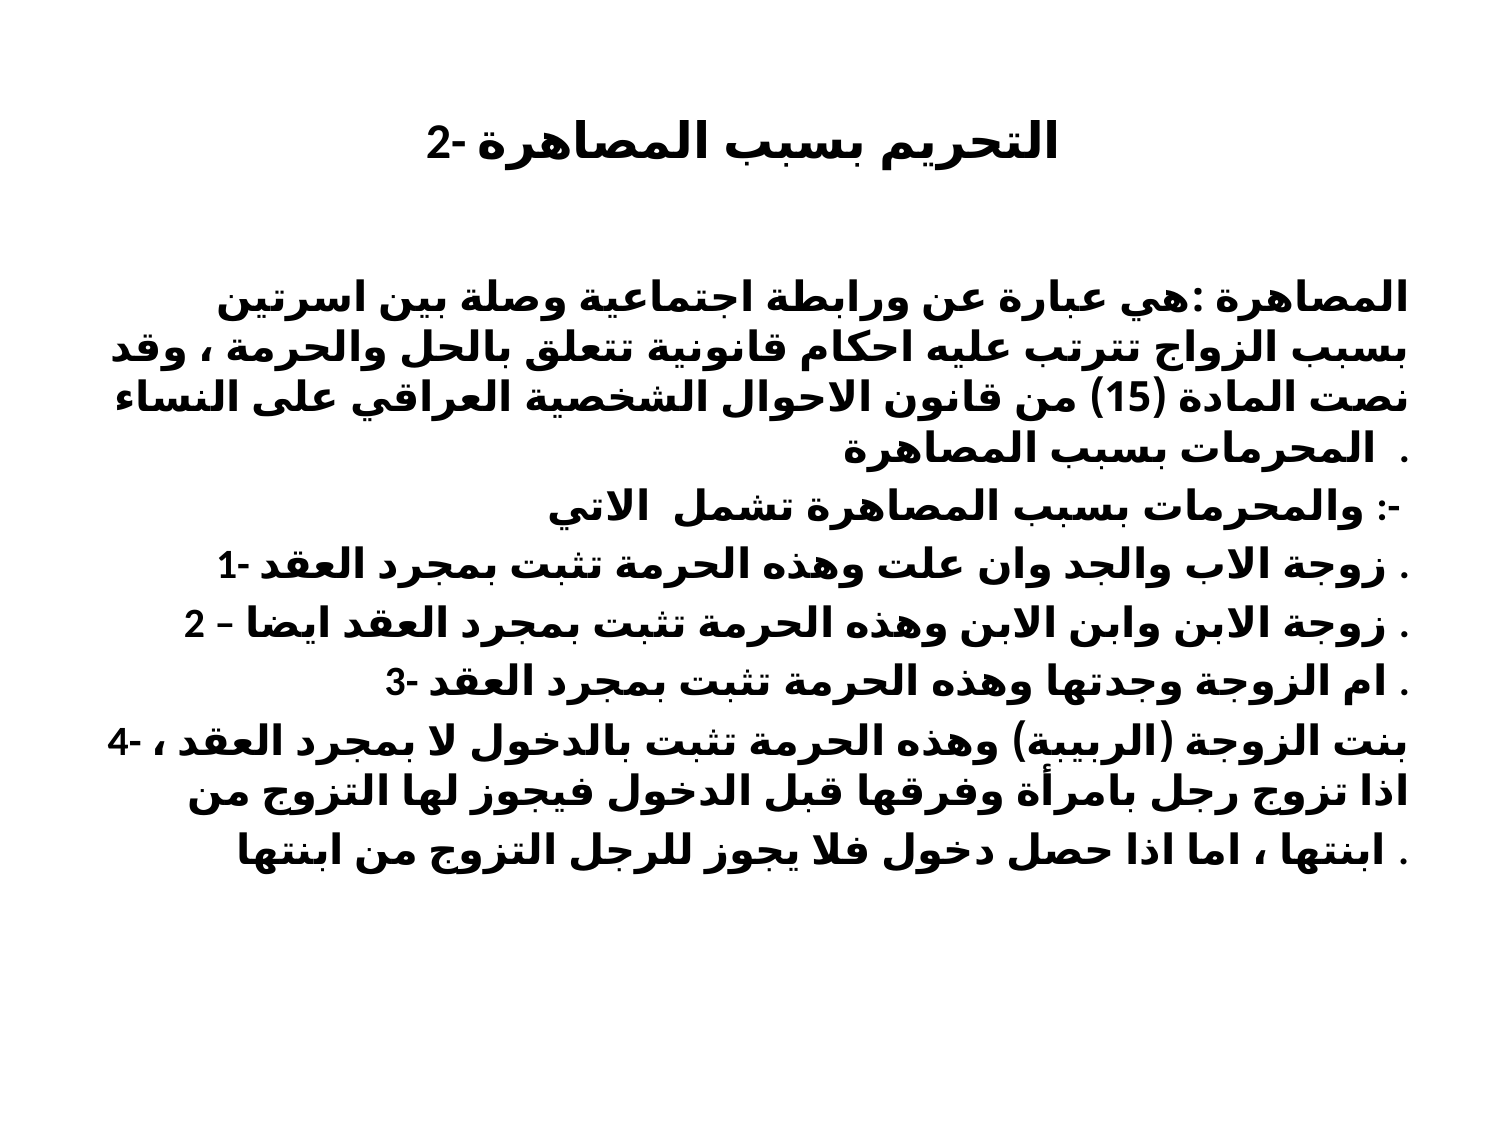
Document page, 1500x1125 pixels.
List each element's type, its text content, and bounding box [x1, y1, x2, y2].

list المصاهرة :هي عبارة عن ورابطة اجتماعية وصلة بين اسرتين بسبب الزواج تترتب عليه احكام قانونية تتعلق بالحل والحرمة ، وقد نصت المادة (15) من قانون الاحوال الشخصية العراقي على النساء المحرمات بسبب المصاهرة . والمحرمات بسبب المصاهرة تشمل الاتي :- 1- زوجة الاب والجد وان علت وهذه الحرمة تثبت بمجرد العقد . 2 – زوجة الابن وابن الابن وهذه الحرمة تثبت بمجرد العقد ايضا . 3- ام الزوجة وجدتها وهذه الحرمة تثبت بمجرد العقد . 4- بنت الزوجة (الربيبة) وهذه الحرمة تثبت بالدخول لا بمجرد العقد ، اذا تزوج رجل بامرأة وفرقها قبل الدخول فيجوز لها التزوج من ابنتها ، اما اذا حصل دخول فلا يجوز للرجل التزوج من ابنتها . [75, 262, 1425, 1005]
title 2- التحريم بسبب المصاهرة [75, 45, 1425, 233]
